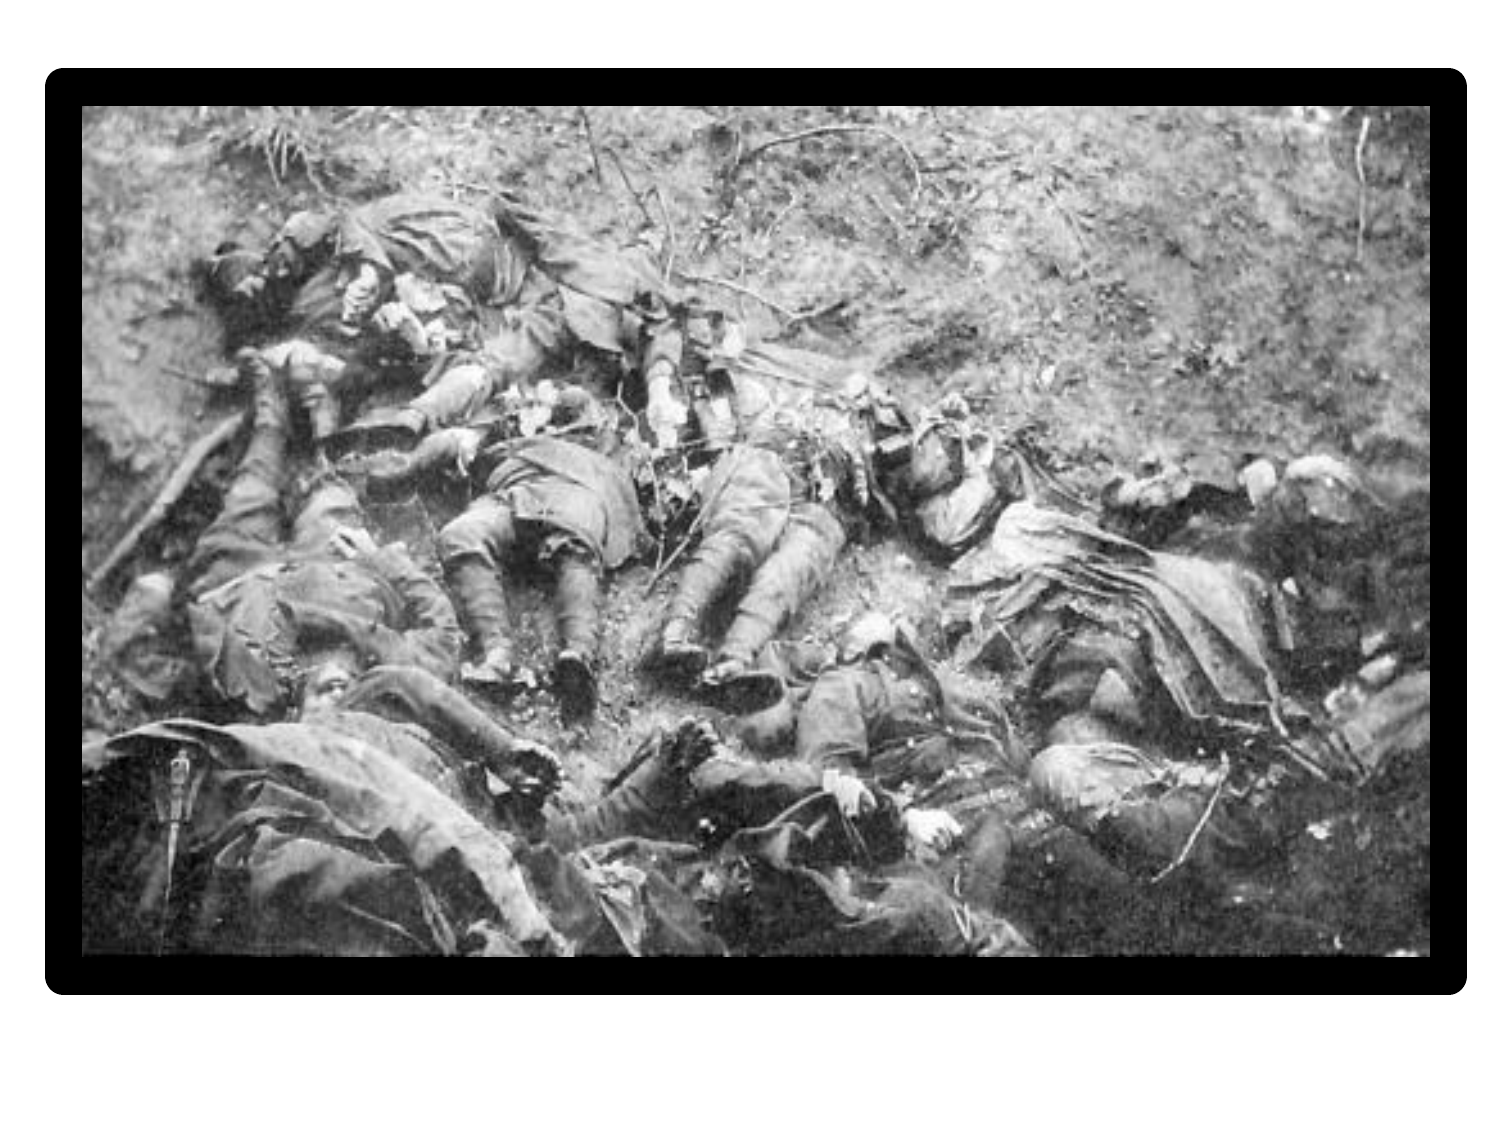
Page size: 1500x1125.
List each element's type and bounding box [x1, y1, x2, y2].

list [81, 105, 1430, 958]
